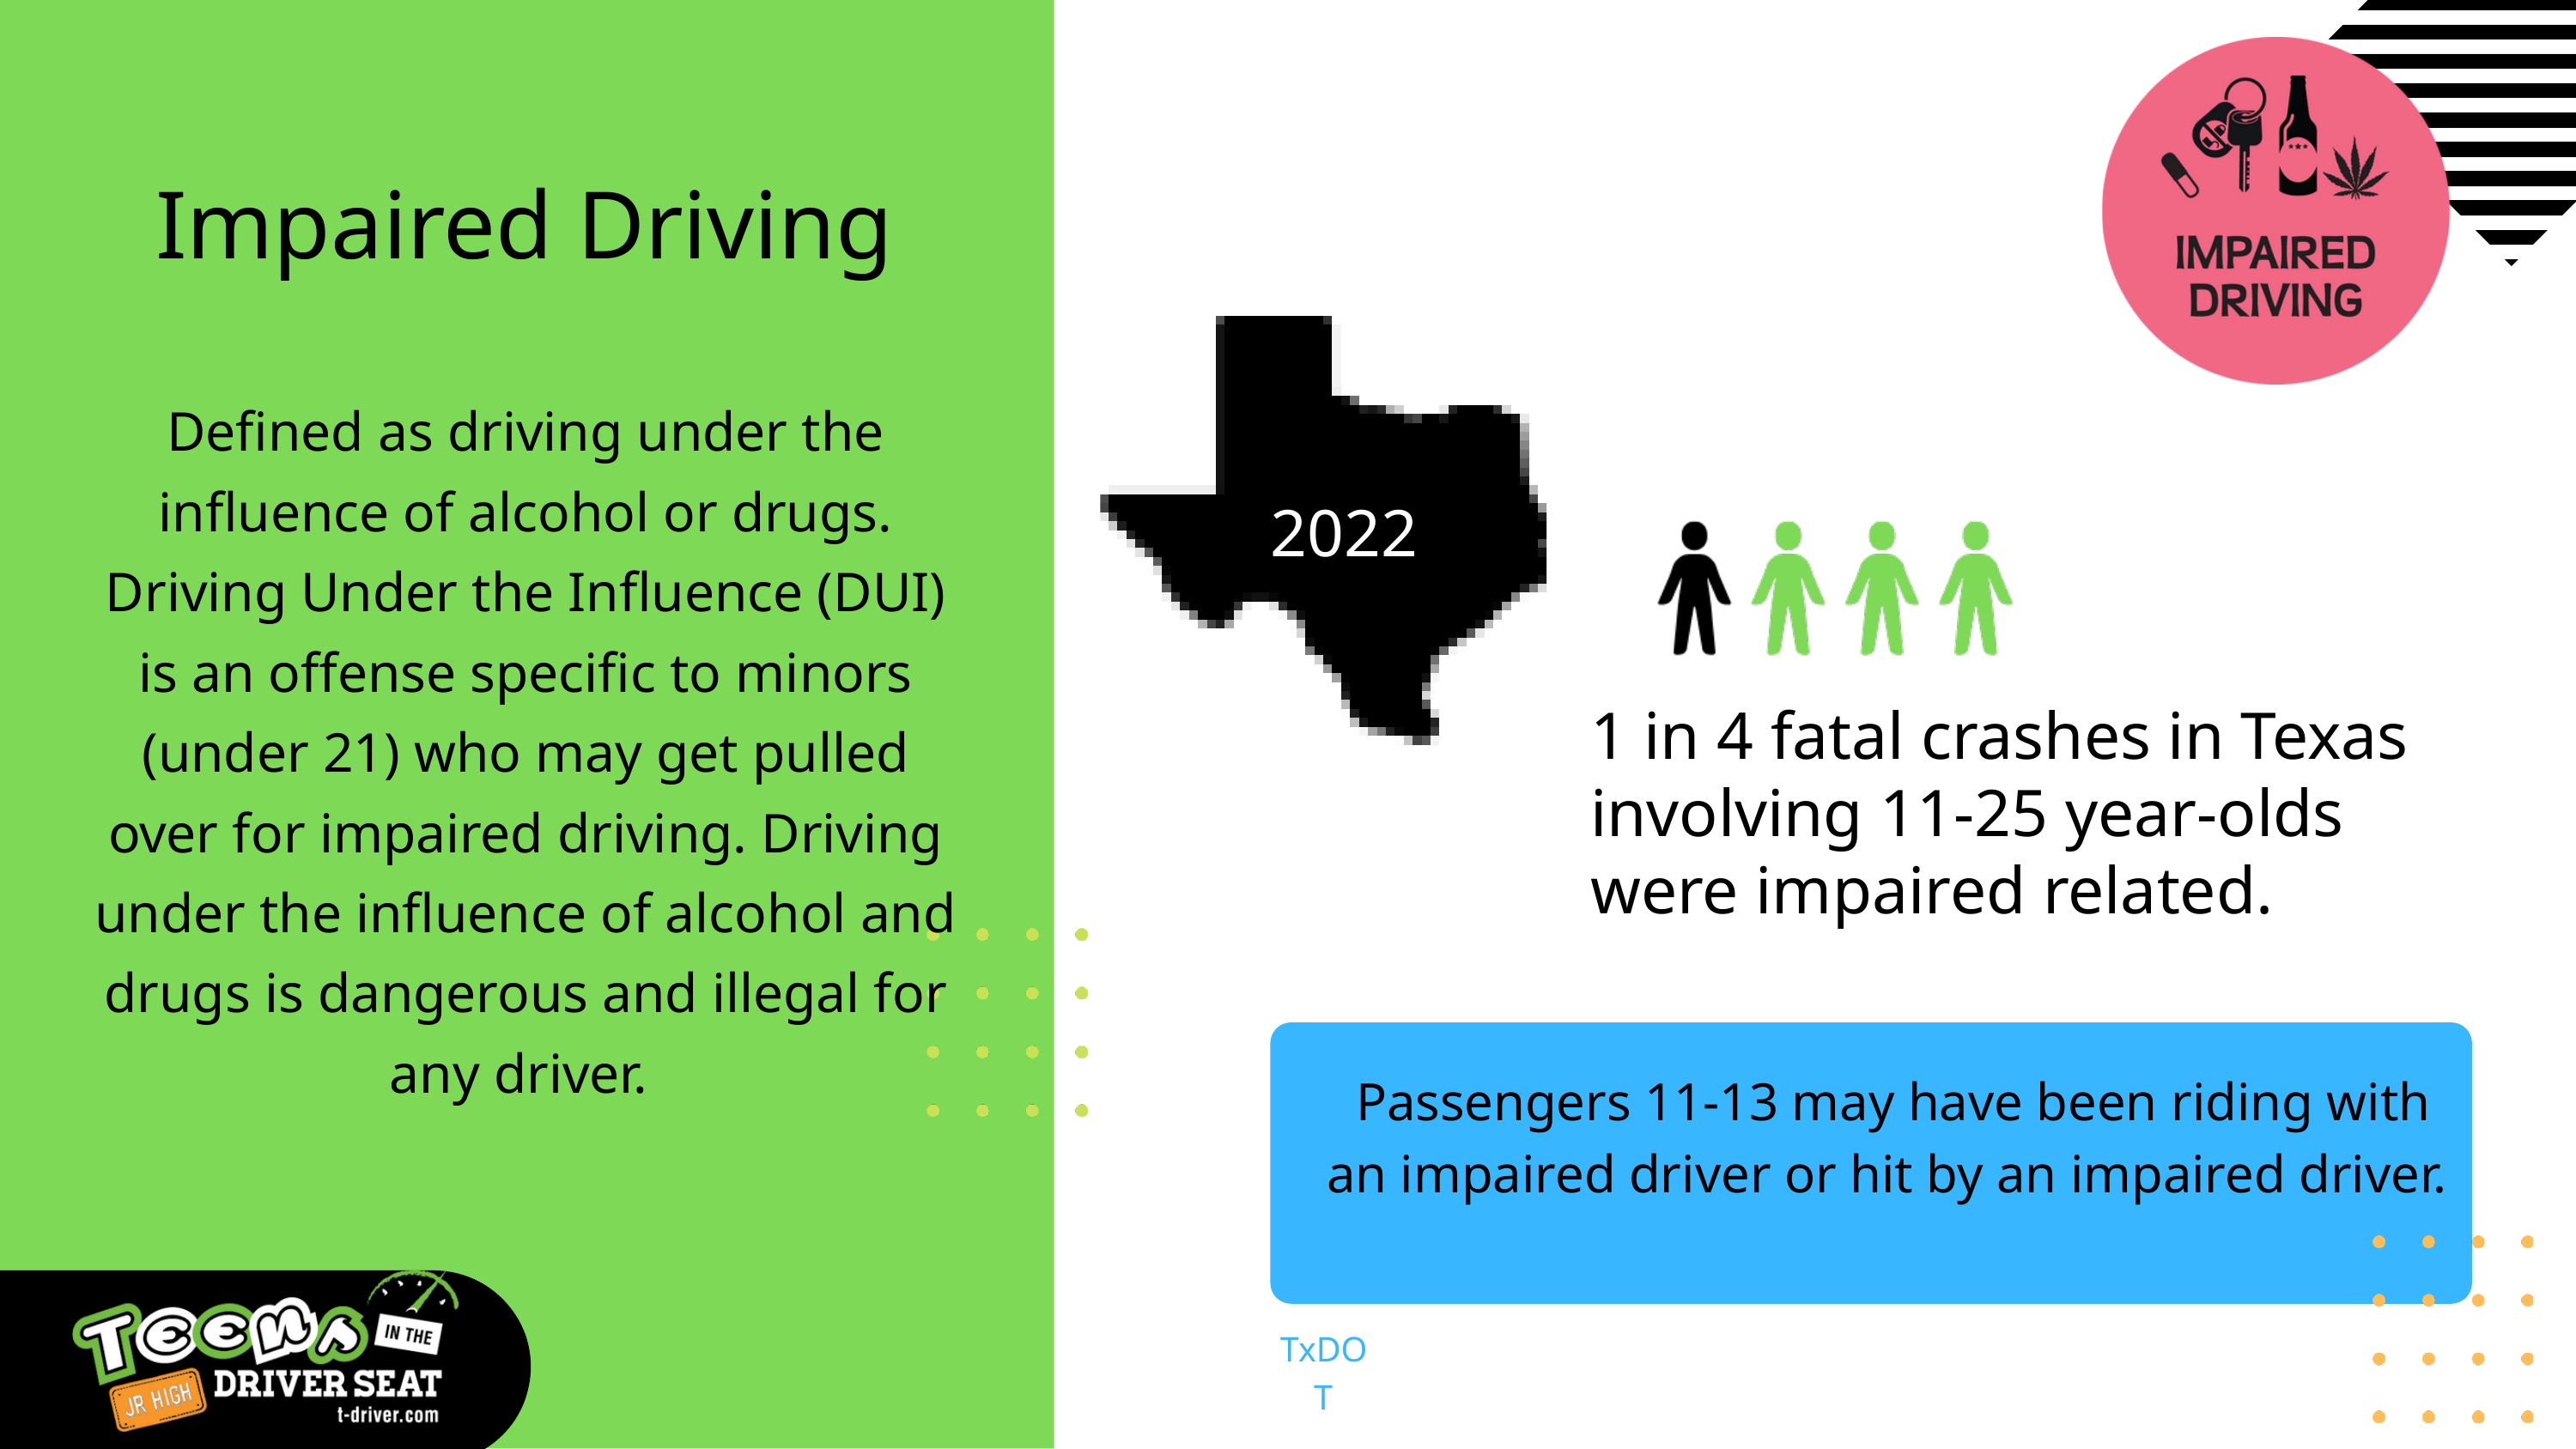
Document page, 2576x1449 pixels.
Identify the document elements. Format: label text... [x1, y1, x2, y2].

text_box Impaired Driving [93, 166, 957, 278]
text_box [0, 0, 1054, 1270]
text_box Defined as driving under the influence of alcohol or drugs. Driving Under the Influence (DUI) is an offense specific to minors (under 21) who may get pulled over for impaired driving. Driving under the influence of alcohol and drugs is dangerous and illegal for any driver. [93, 381, 958, 1105]
text_box [927, 928, 1088, 1117]
text_box [72, 1270, 164, 1433]
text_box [1270, 1022, 2473, 1304]
text_box [2102, 37, 2453, 385]
text_box [2372, 1235, 2534, 1423]
text_box [2330, 0, 2576, 266]
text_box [168, 1100, 362, 1449]
text_box 2022 [1270, 492, 1561, 570]
text_box [366, 1105, 1054, 1449]
text_box TxDOT [1272, 1321, 1375, 1416]
text_box [366, 1270, 459, 1433]
picture [1565, 428, 2576, 747]
text_box 1 in 4 fatal crashes in Texas involving 11-25 year-olds were impaired related. [1590, 755, 2453, 927]
text_box [1100, 316, 1547, 745]
